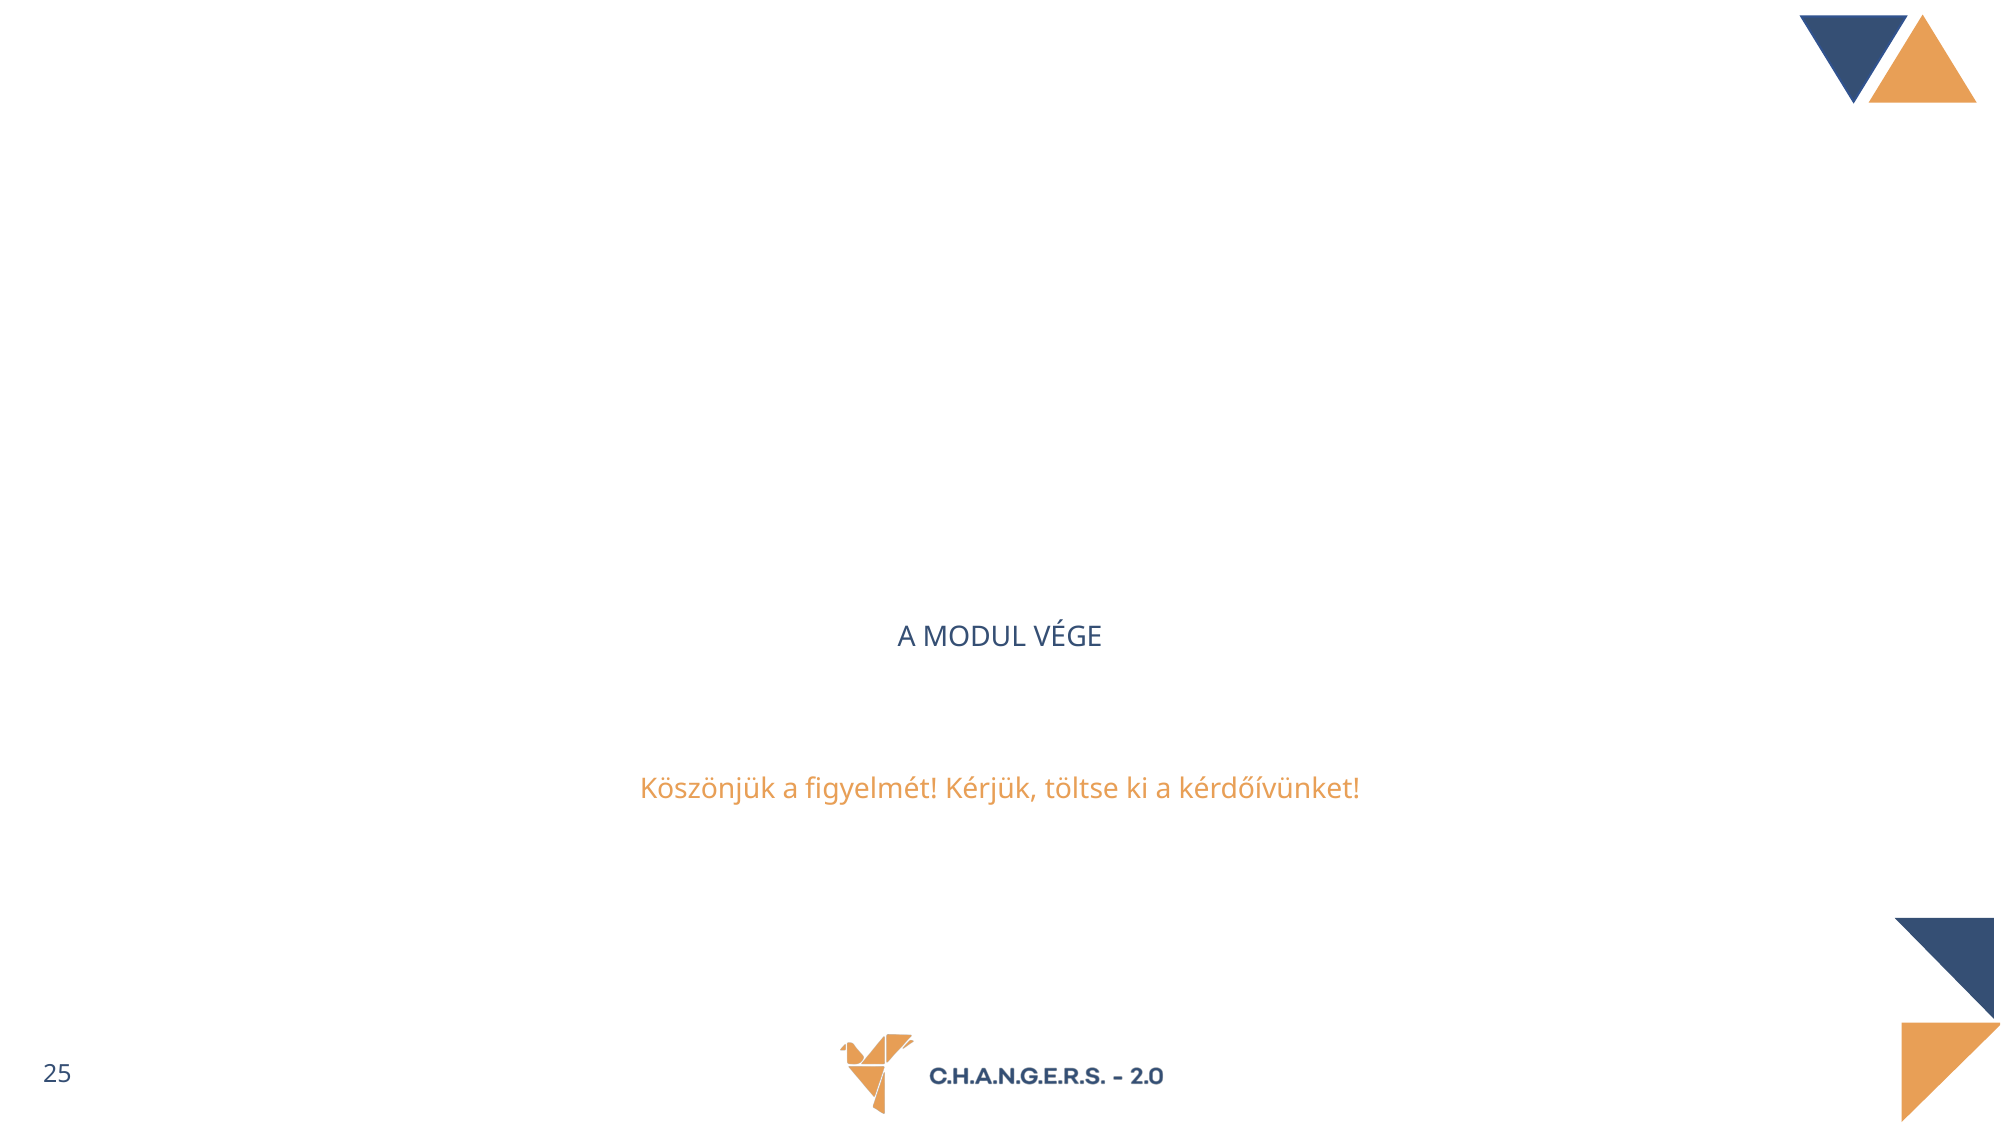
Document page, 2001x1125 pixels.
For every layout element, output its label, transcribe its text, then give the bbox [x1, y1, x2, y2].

picture [814, 1024, 1186, 1125]
title A MODUL VÉGE Köszönjük a figyelmét! Kérjük, töltse ki a kérdőívünket! [168, 612, 1832, 813]
